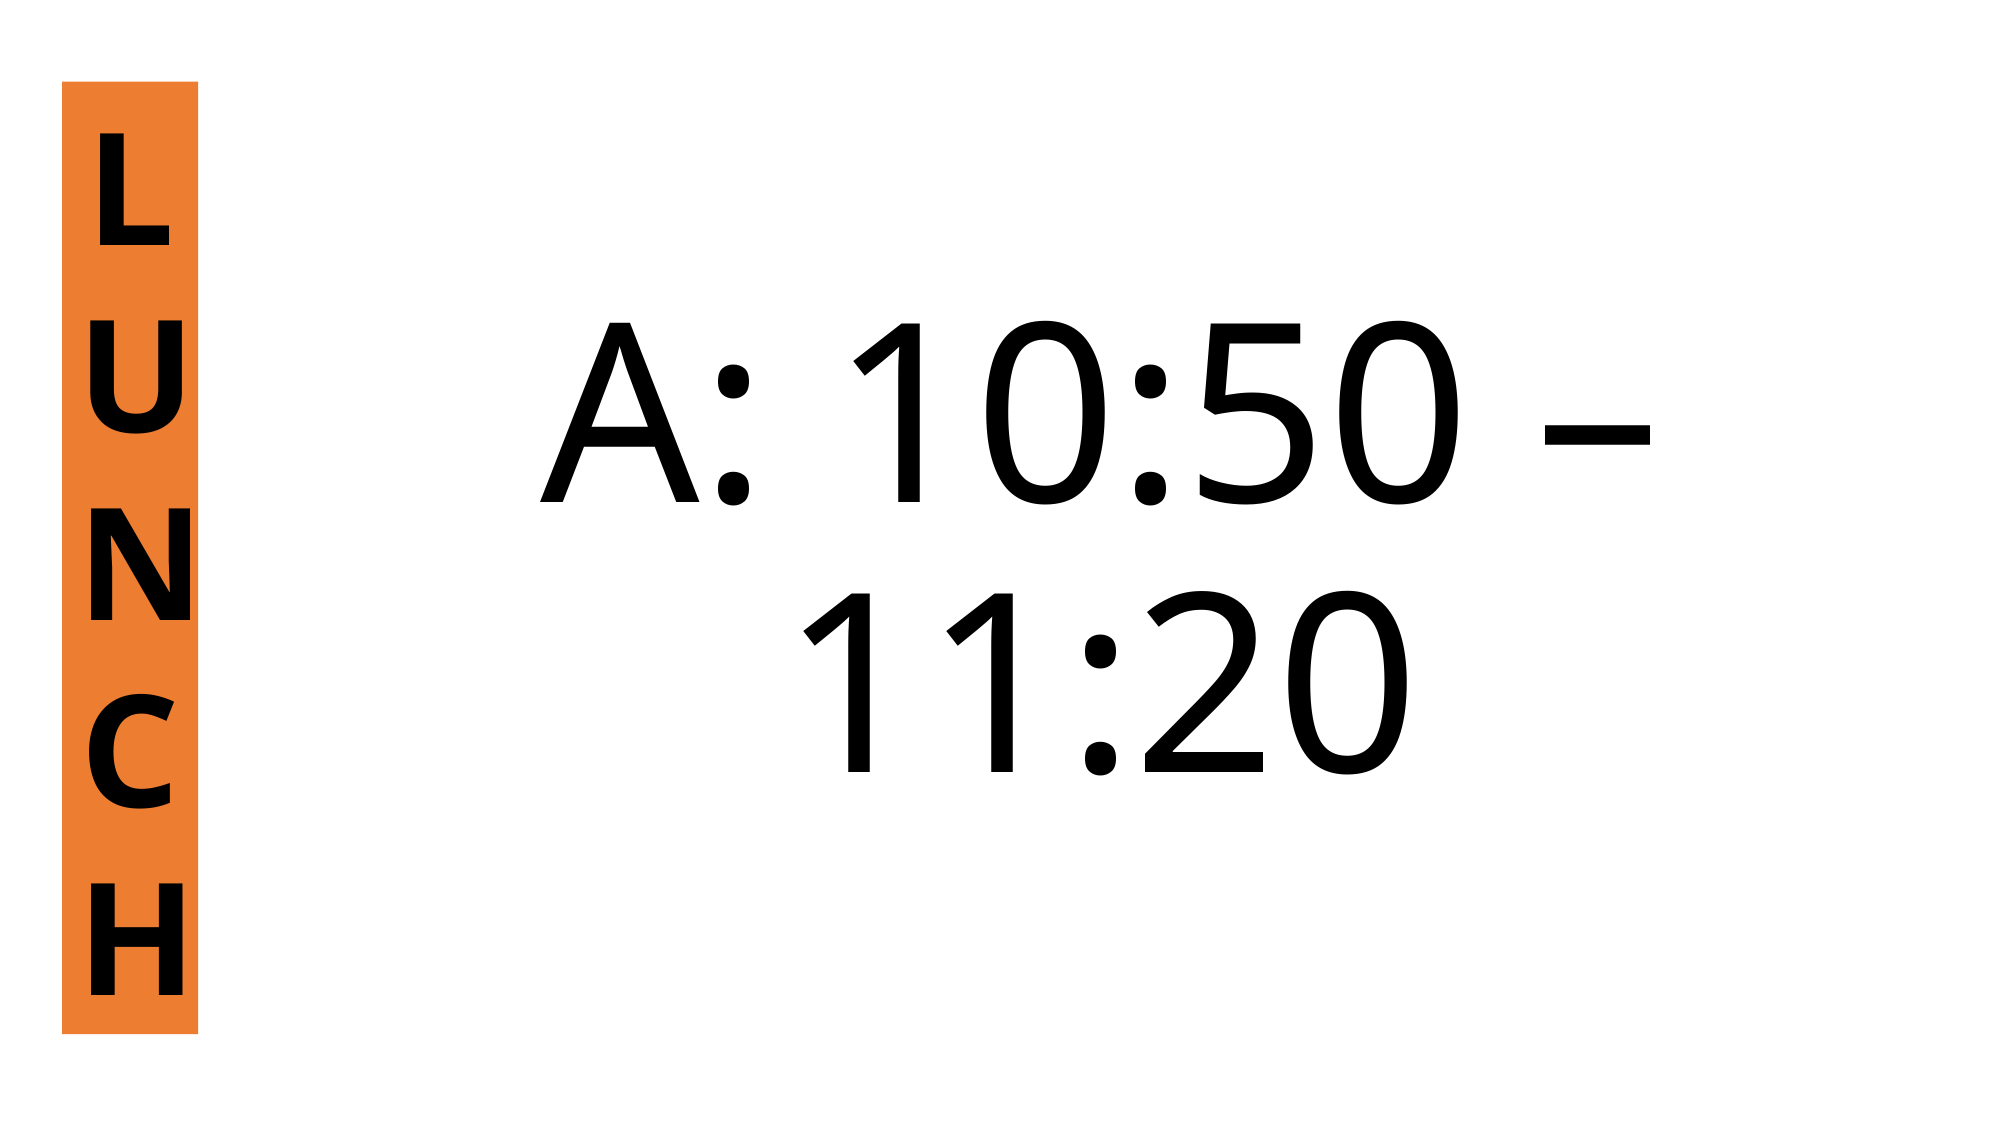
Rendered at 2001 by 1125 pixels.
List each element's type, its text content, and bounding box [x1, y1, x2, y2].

title A: 10:50 – 11:20 [198, 100, 2000, 1044]
text_box L U N C H [62, 81, 199, 1035]
